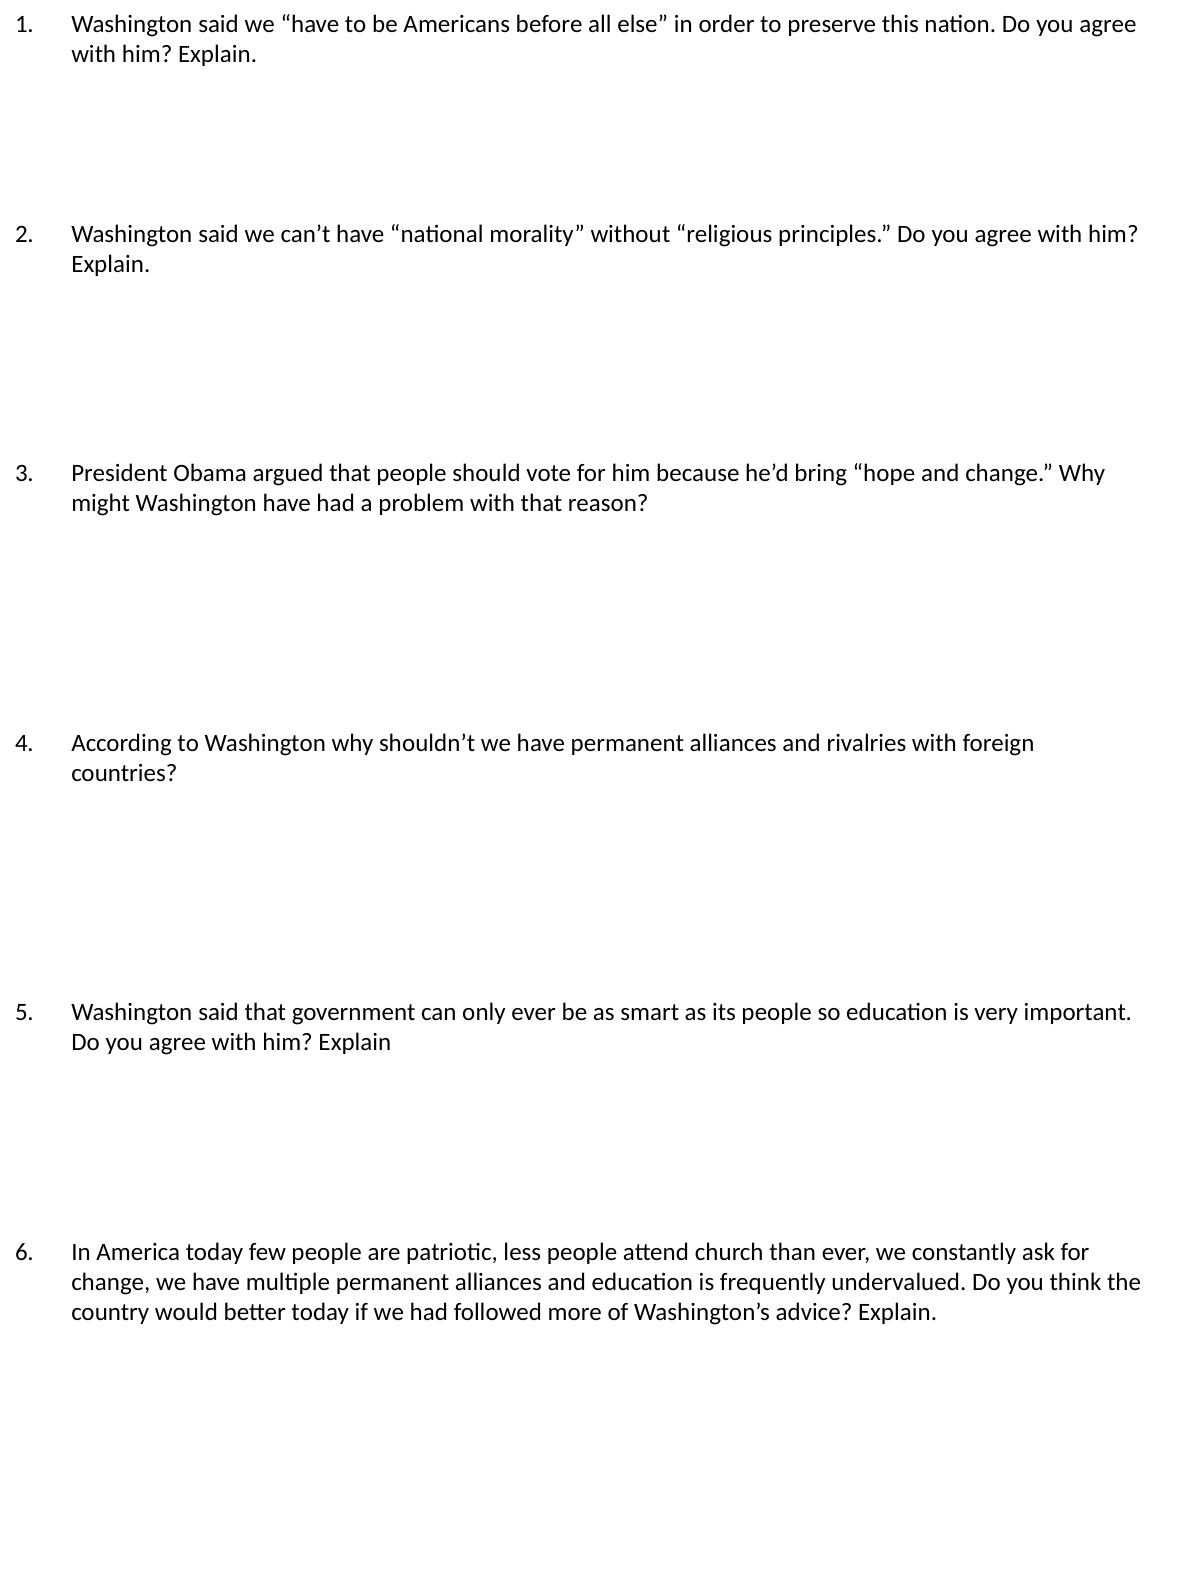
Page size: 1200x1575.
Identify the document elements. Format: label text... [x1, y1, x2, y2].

text_box Washington said we “have to be Americans before all else” in order to preserve this nation. Do you agree with him? Explain. Washington said we can’t have “national morality” without “religious principles.” Do you agree with him? Explain. President Obama argued that people should vote for him because he’d bring “hope and change.” Why might Washington have had a problem with that reason? According to Washington why shouldn’t we have permanent alliances and rivalries with foreign countries? Washington said that government can only ever be as smart as its people so education is very important. Do you agree with him? Explain In America today few people are patriotic, less people attend church than ever, we constantly ask for change, we have multiple permanent alliances and education is frequently undervalued. Do you think the country would better today if we had followed more of Washington’s advice? Explain. [0, 0, 1163, 1409]
